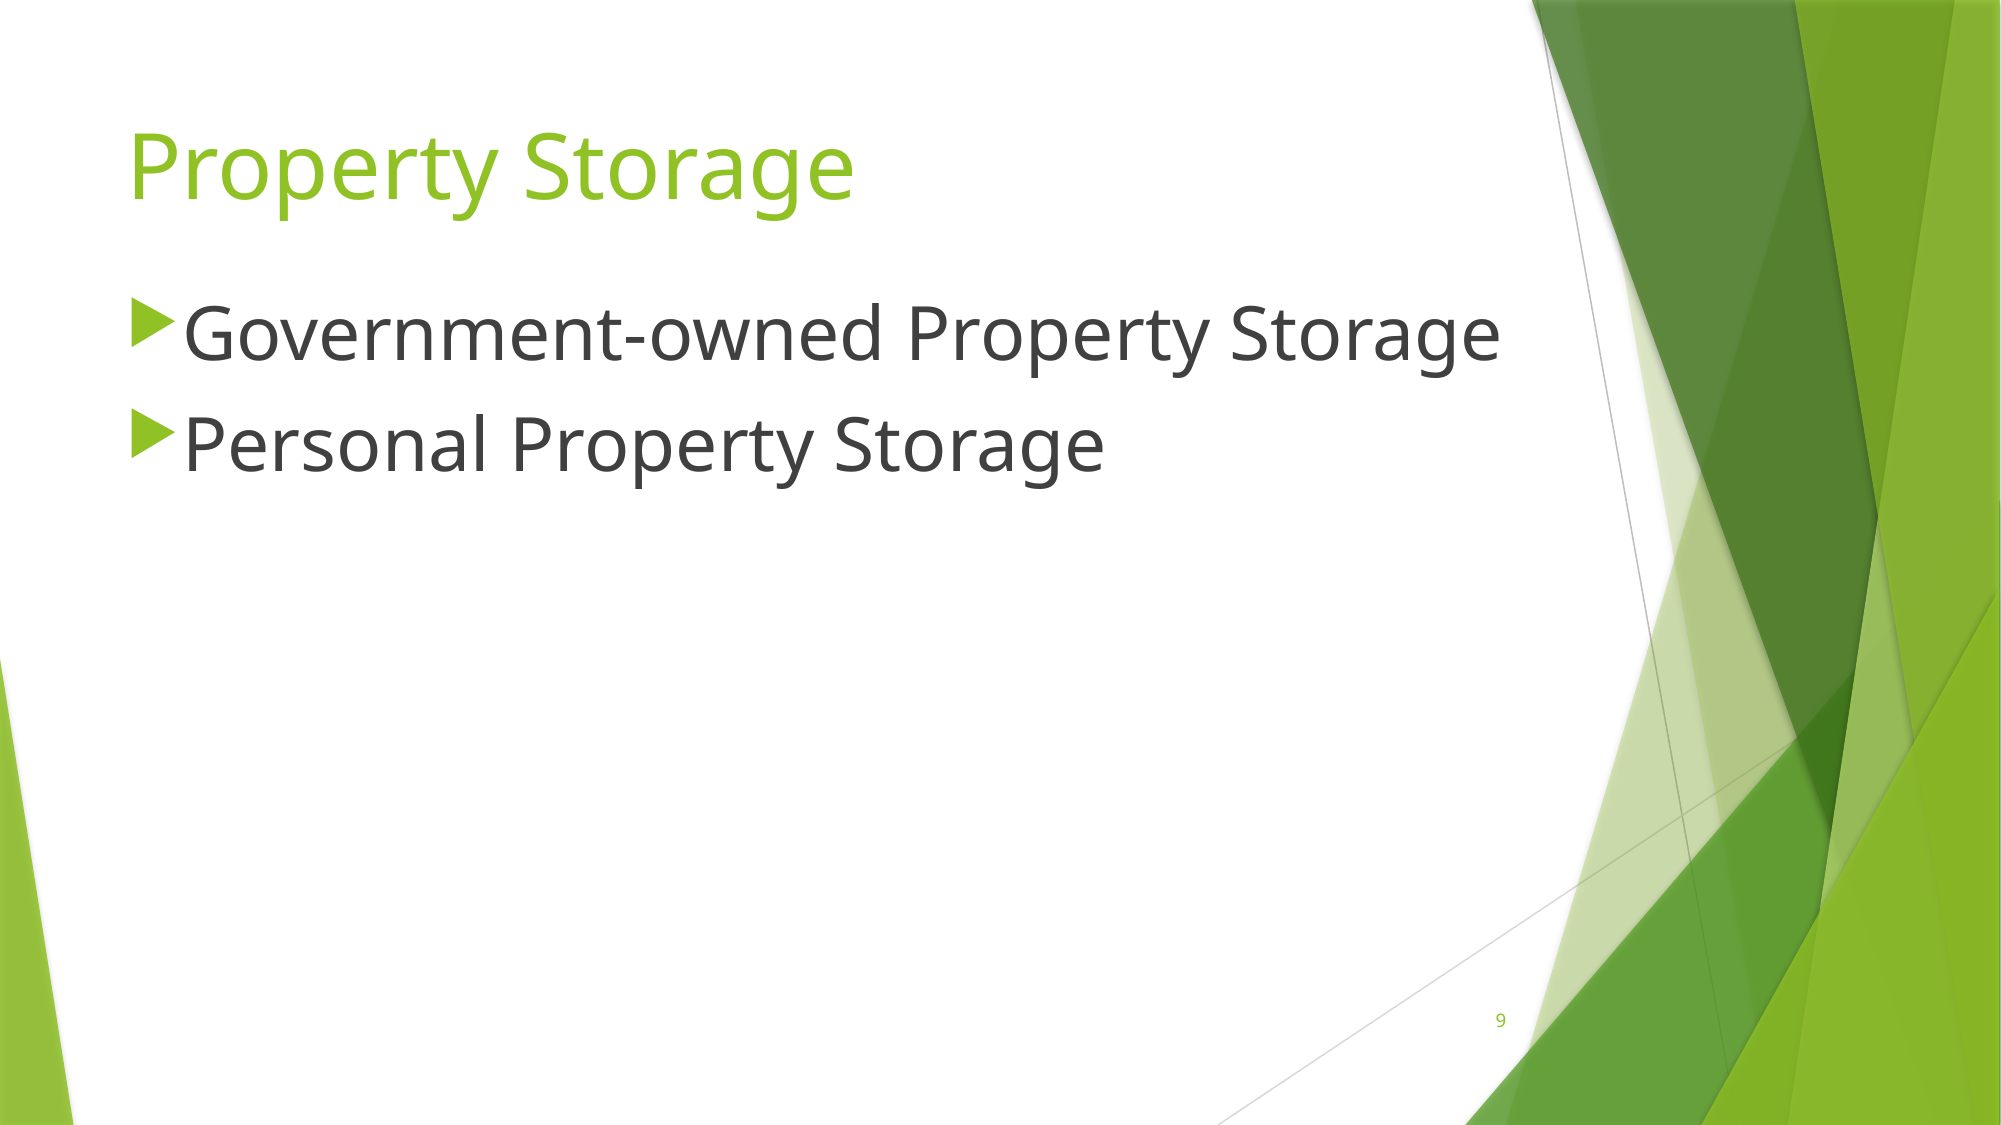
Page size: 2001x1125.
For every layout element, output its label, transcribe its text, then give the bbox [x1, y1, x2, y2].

slide_number 9 [1409, 991, 1522, 1051]
list Government-owned Property Storage Personal Property Storage [111, 277, 1522, 1025]
title Property Storage [111, 99, 1522, 277]
